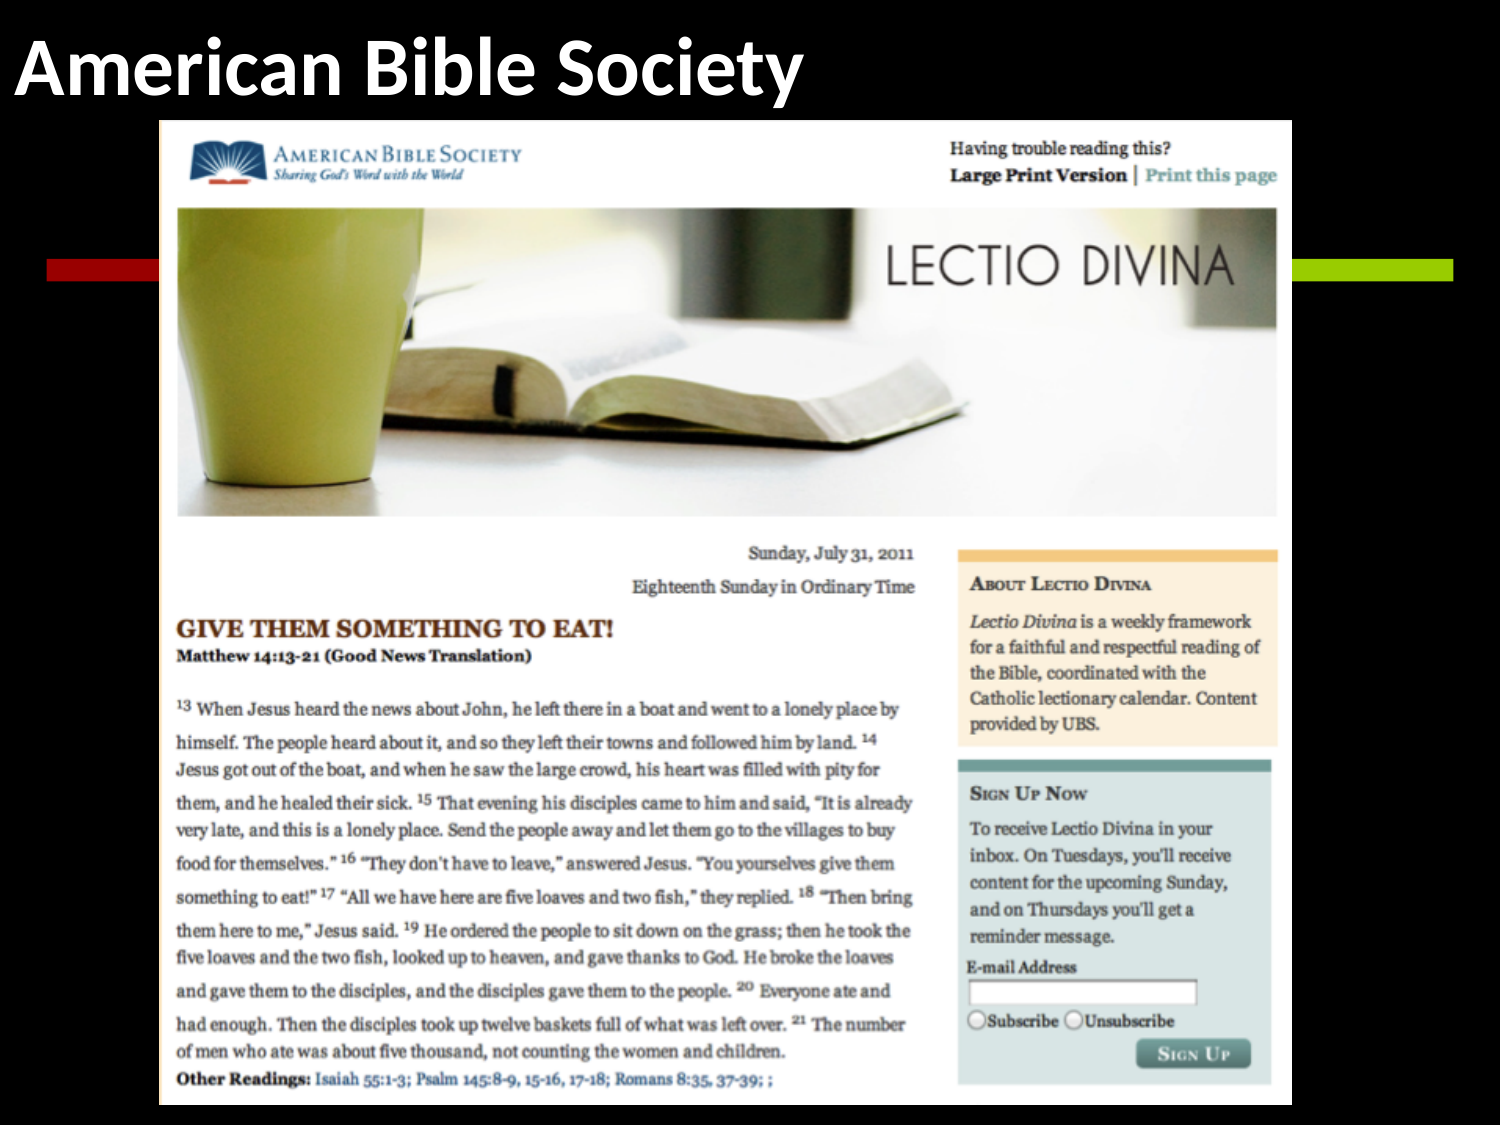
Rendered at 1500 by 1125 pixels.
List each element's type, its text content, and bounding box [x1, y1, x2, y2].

picture [159, 119, 1293, 1105]
text_box American Bible Society [0, 4, 1400, 119]
